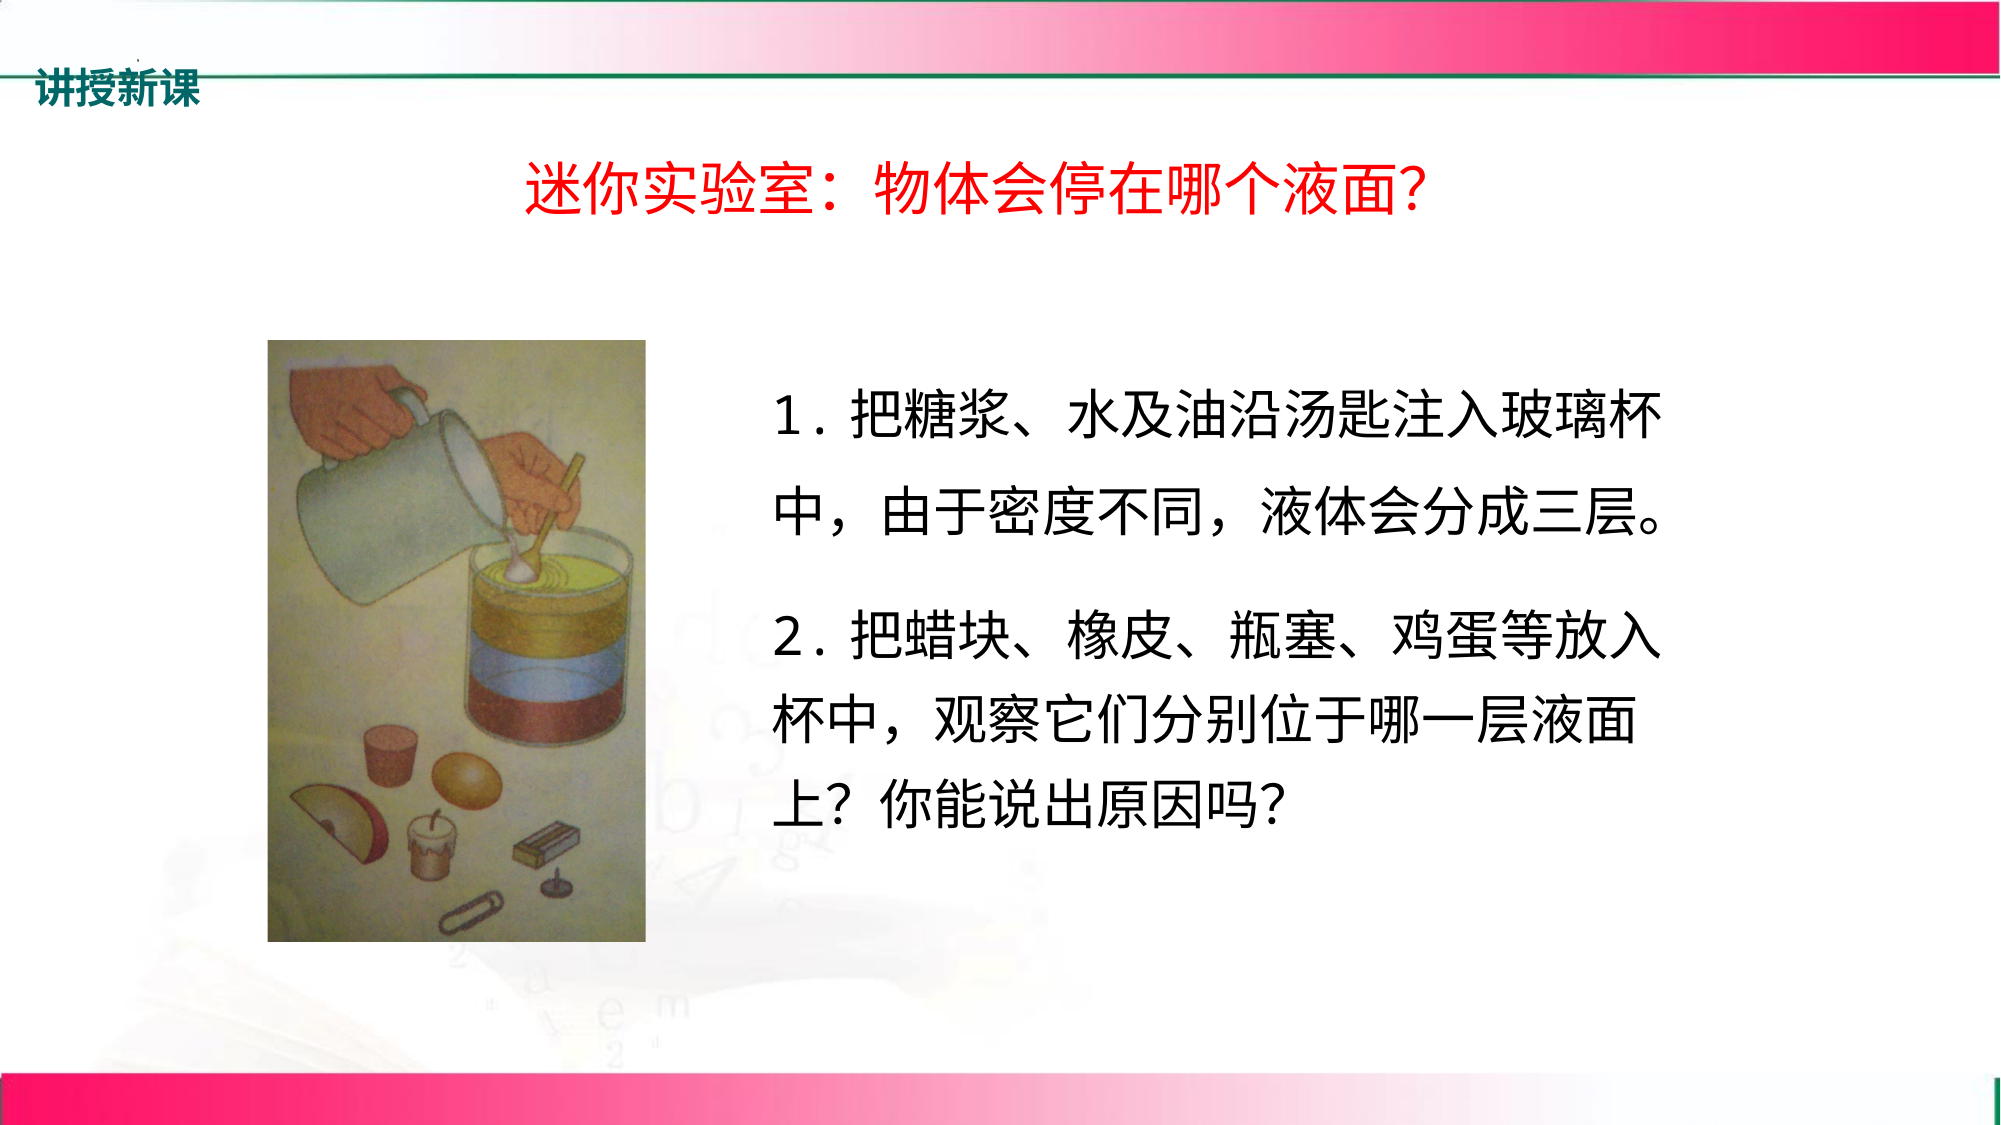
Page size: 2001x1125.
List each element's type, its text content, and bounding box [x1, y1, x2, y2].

text_box 1.把糖浆、水及油沿汤匙注入玻璃杯中，由于密度不同，液体会分成三层。 [756, 340, 1695, 550]
text_box 讲授新课 [19, 54, 232, 121]
picture [0, 0, 2001, 1125]
text_box 迷你实验室：物体会停在哪个液面？ [509, 144, 1491, 229]
text_box 2.把蜡块、橡皮、瓶塞、鸡蛋等放入杯中，观察它们分别位于哪一层液面上？你能说出原因吗？ [756, 574, 1695, 843]
